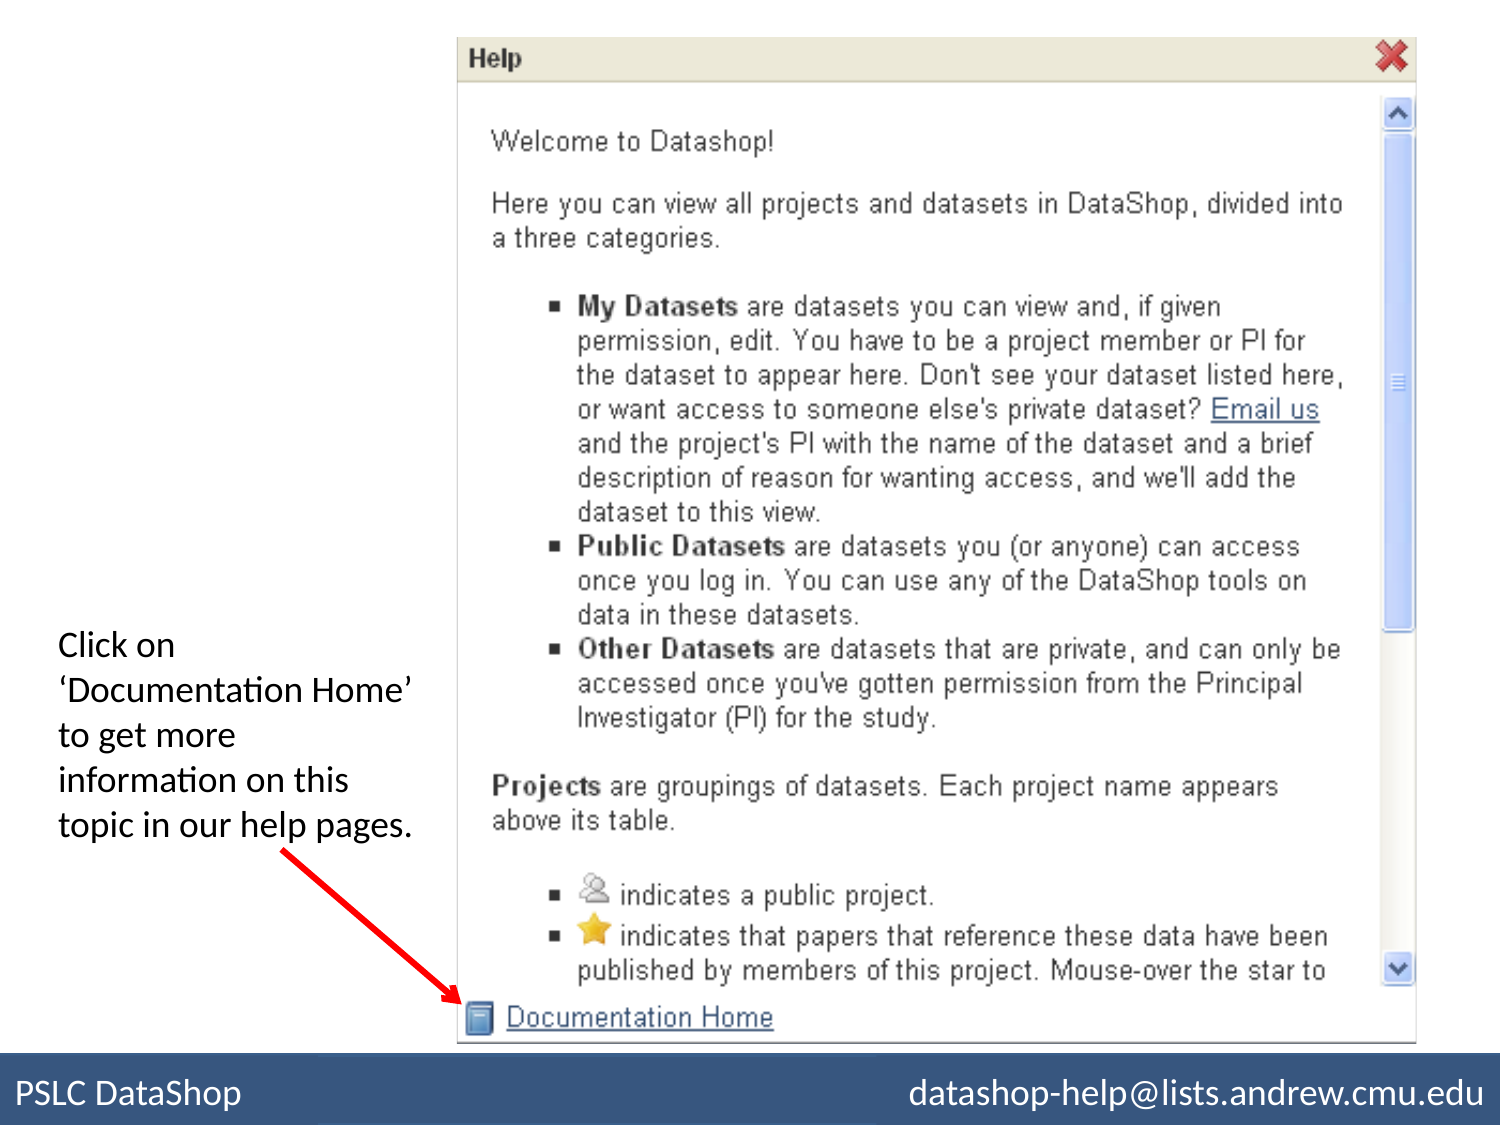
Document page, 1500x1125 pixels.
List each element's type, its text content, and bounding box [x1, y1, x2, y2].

text_box Click on ‘Documentation Home’ to get more information on this topic in our help pages. [43, 612, 435, 853]
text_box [0, 1055, 1500, 1125]
picture [456, 37, 1417, 1045]
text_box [281, 849, 462, 1005]
